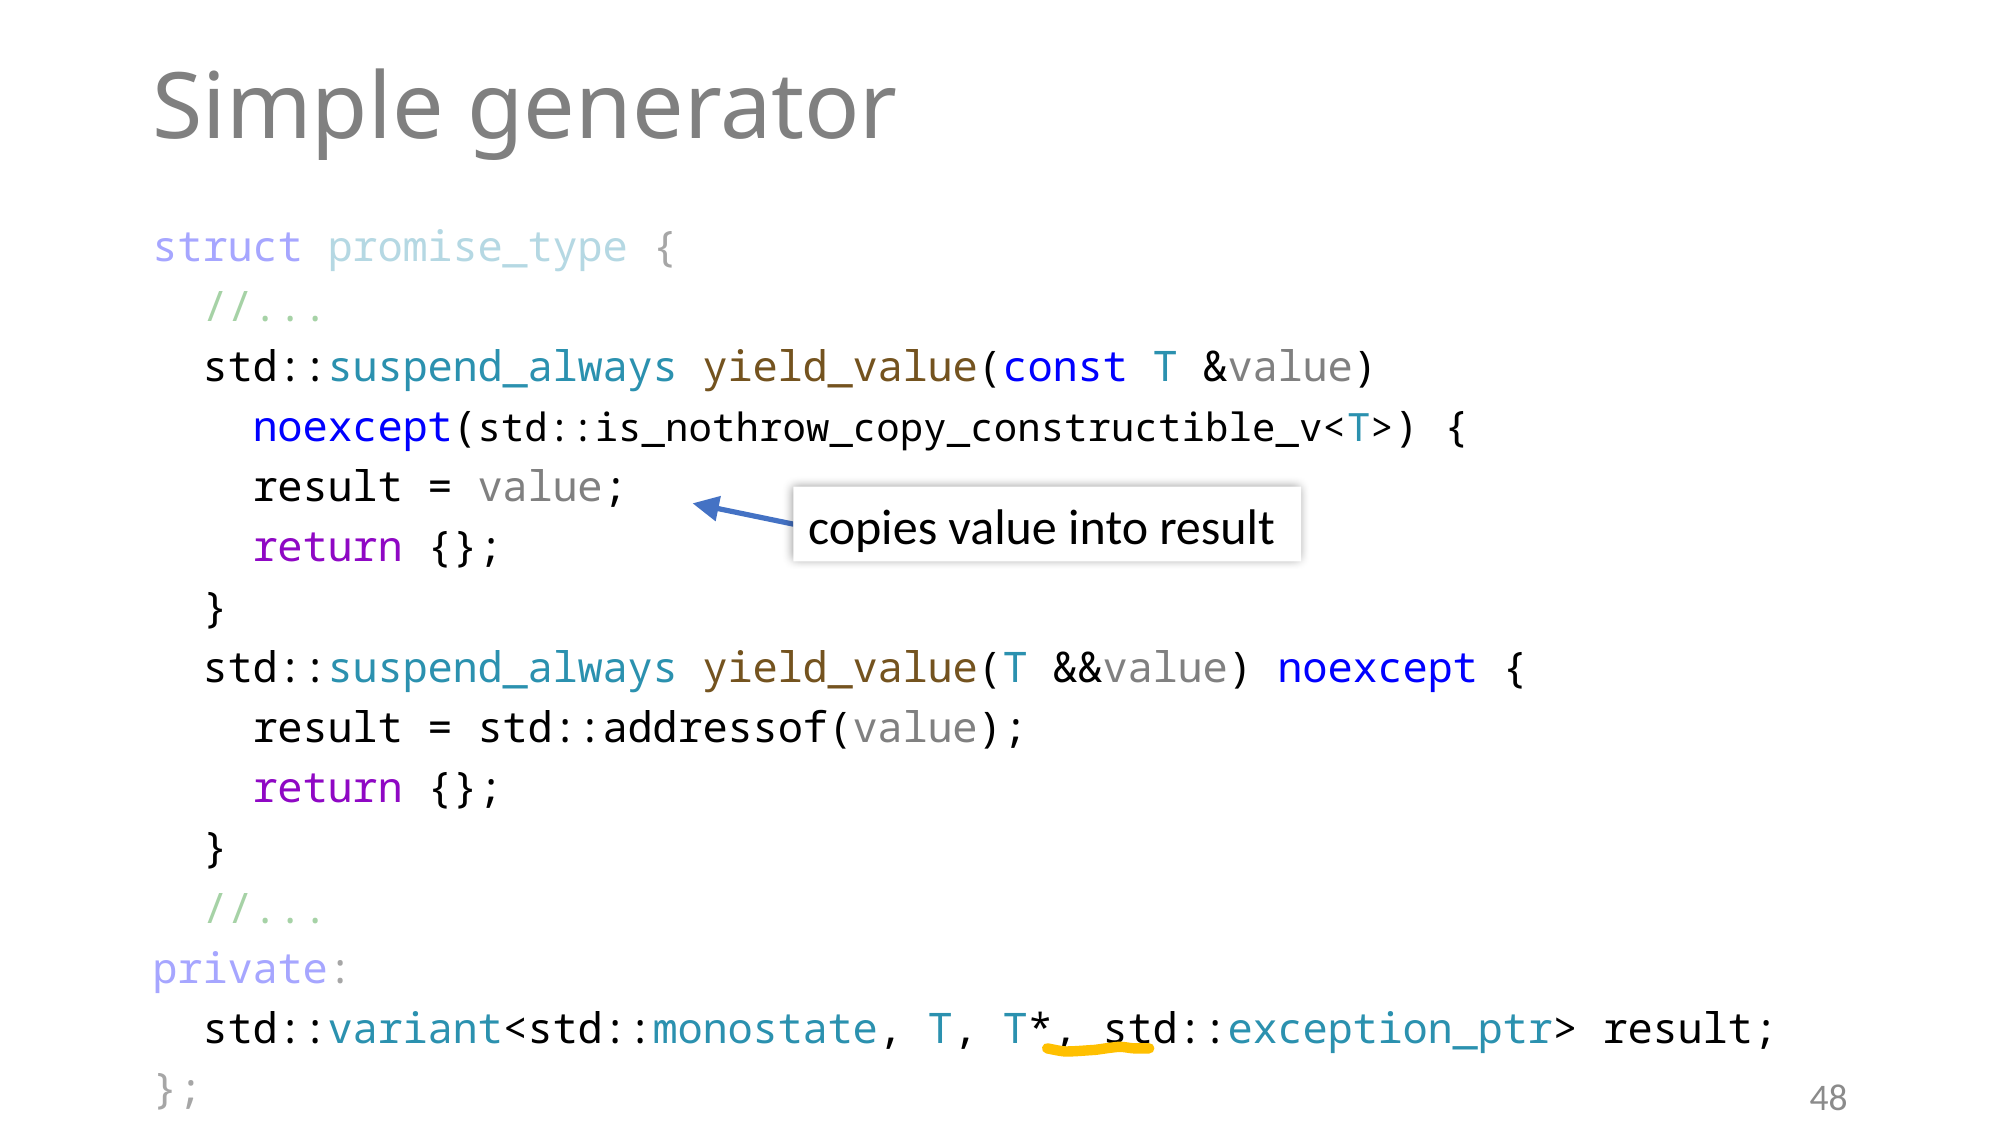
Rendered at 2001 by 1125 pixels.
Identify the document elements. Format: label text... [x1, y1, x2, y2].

text_box copies value into result [793, 486, 1302, 562]
text_box [1046, 1045, 1151, 1053]
list struct promise_type { //... std::suspend_always yield_value(const T &value) noexcept(std::is_nothrow_copy_constructible_v<T>) { result = value; return {}; } std::suspend_always yield_value(T &&value) noexcept { result = std::addressof(value); return {}; } //... private: std::variant<std::monostate, T, T*, std::exception_ptr> result; }; [137, 217, 2000, 1125]
slide_number 48 [1412, 1065, 1863, 1125]
title Simple generator [137, 0, 1863, 217]
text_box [692, 503, 794, 525]
